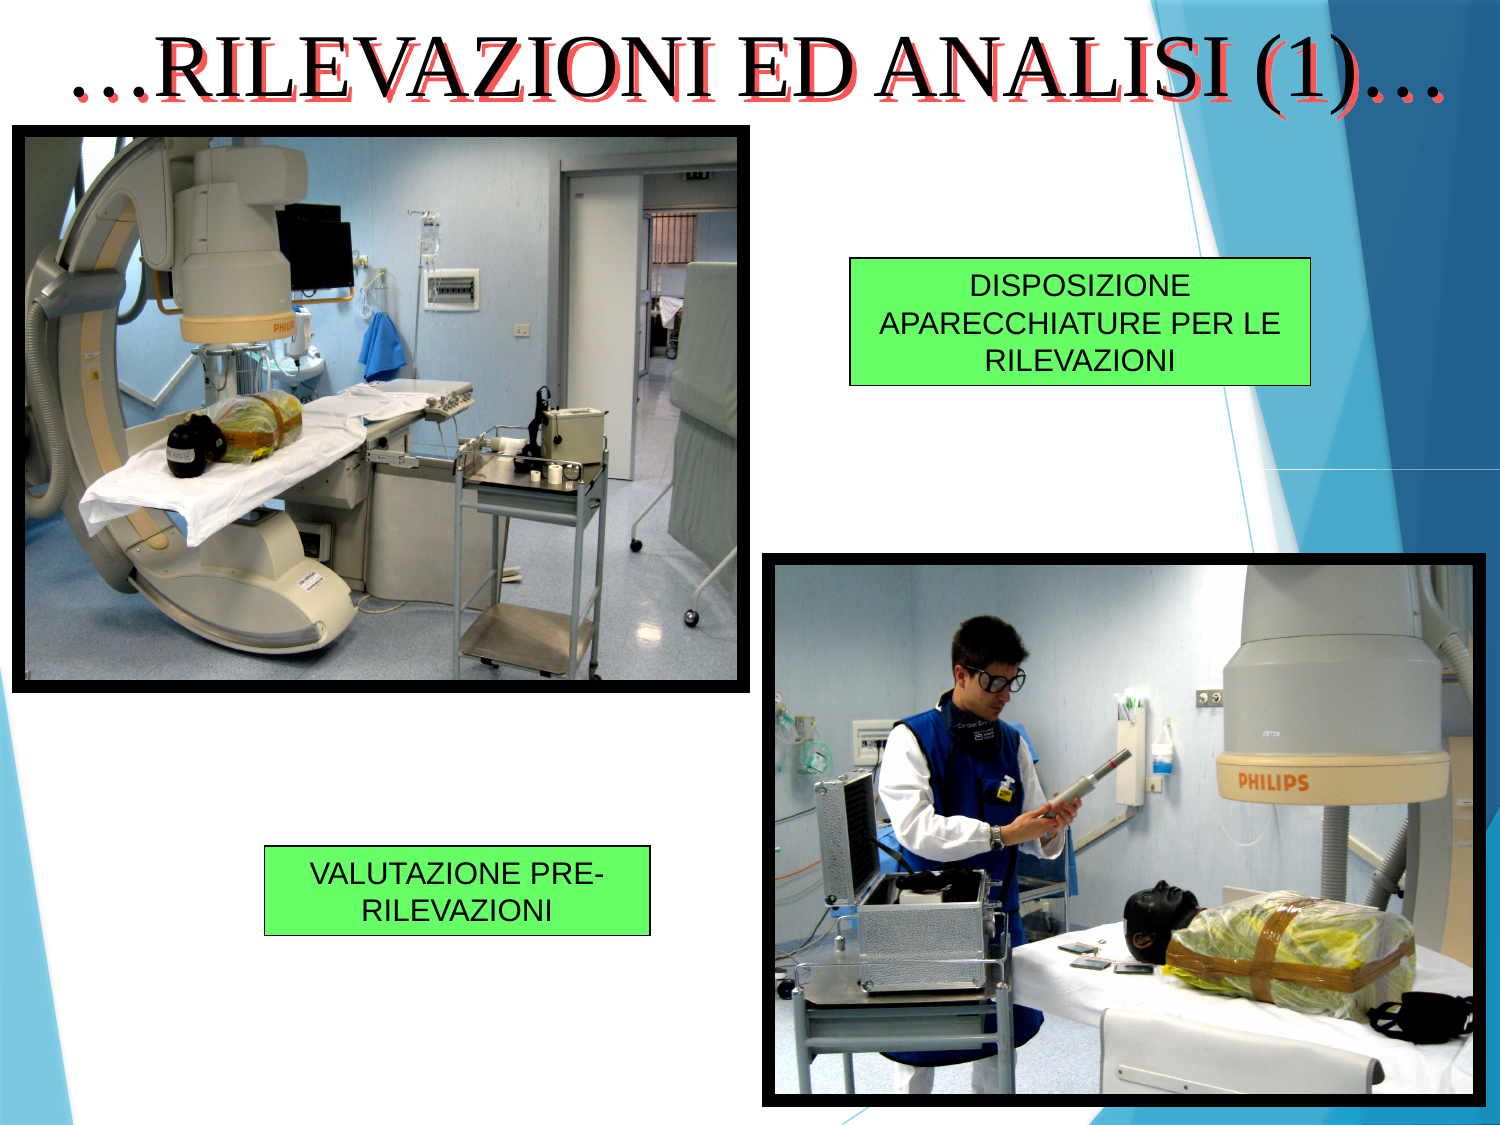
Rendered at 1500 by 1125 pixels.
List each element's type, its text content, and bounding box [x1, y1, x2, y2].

text_box VALUTAZIONE PRE-RILEVAZIONI [264, 845, 650, 936]
picture [774, 564, 1474, 1095]
picture [24, 136, 738, 681]
text_box …RILEVAZIONI ED ANALISI (1)… [0, 0, 1500, 123]
text_box DISPOSIZIONE APARECCHIATURE PER LE RILEVAZIONI [849, 258, 1311, 386]
